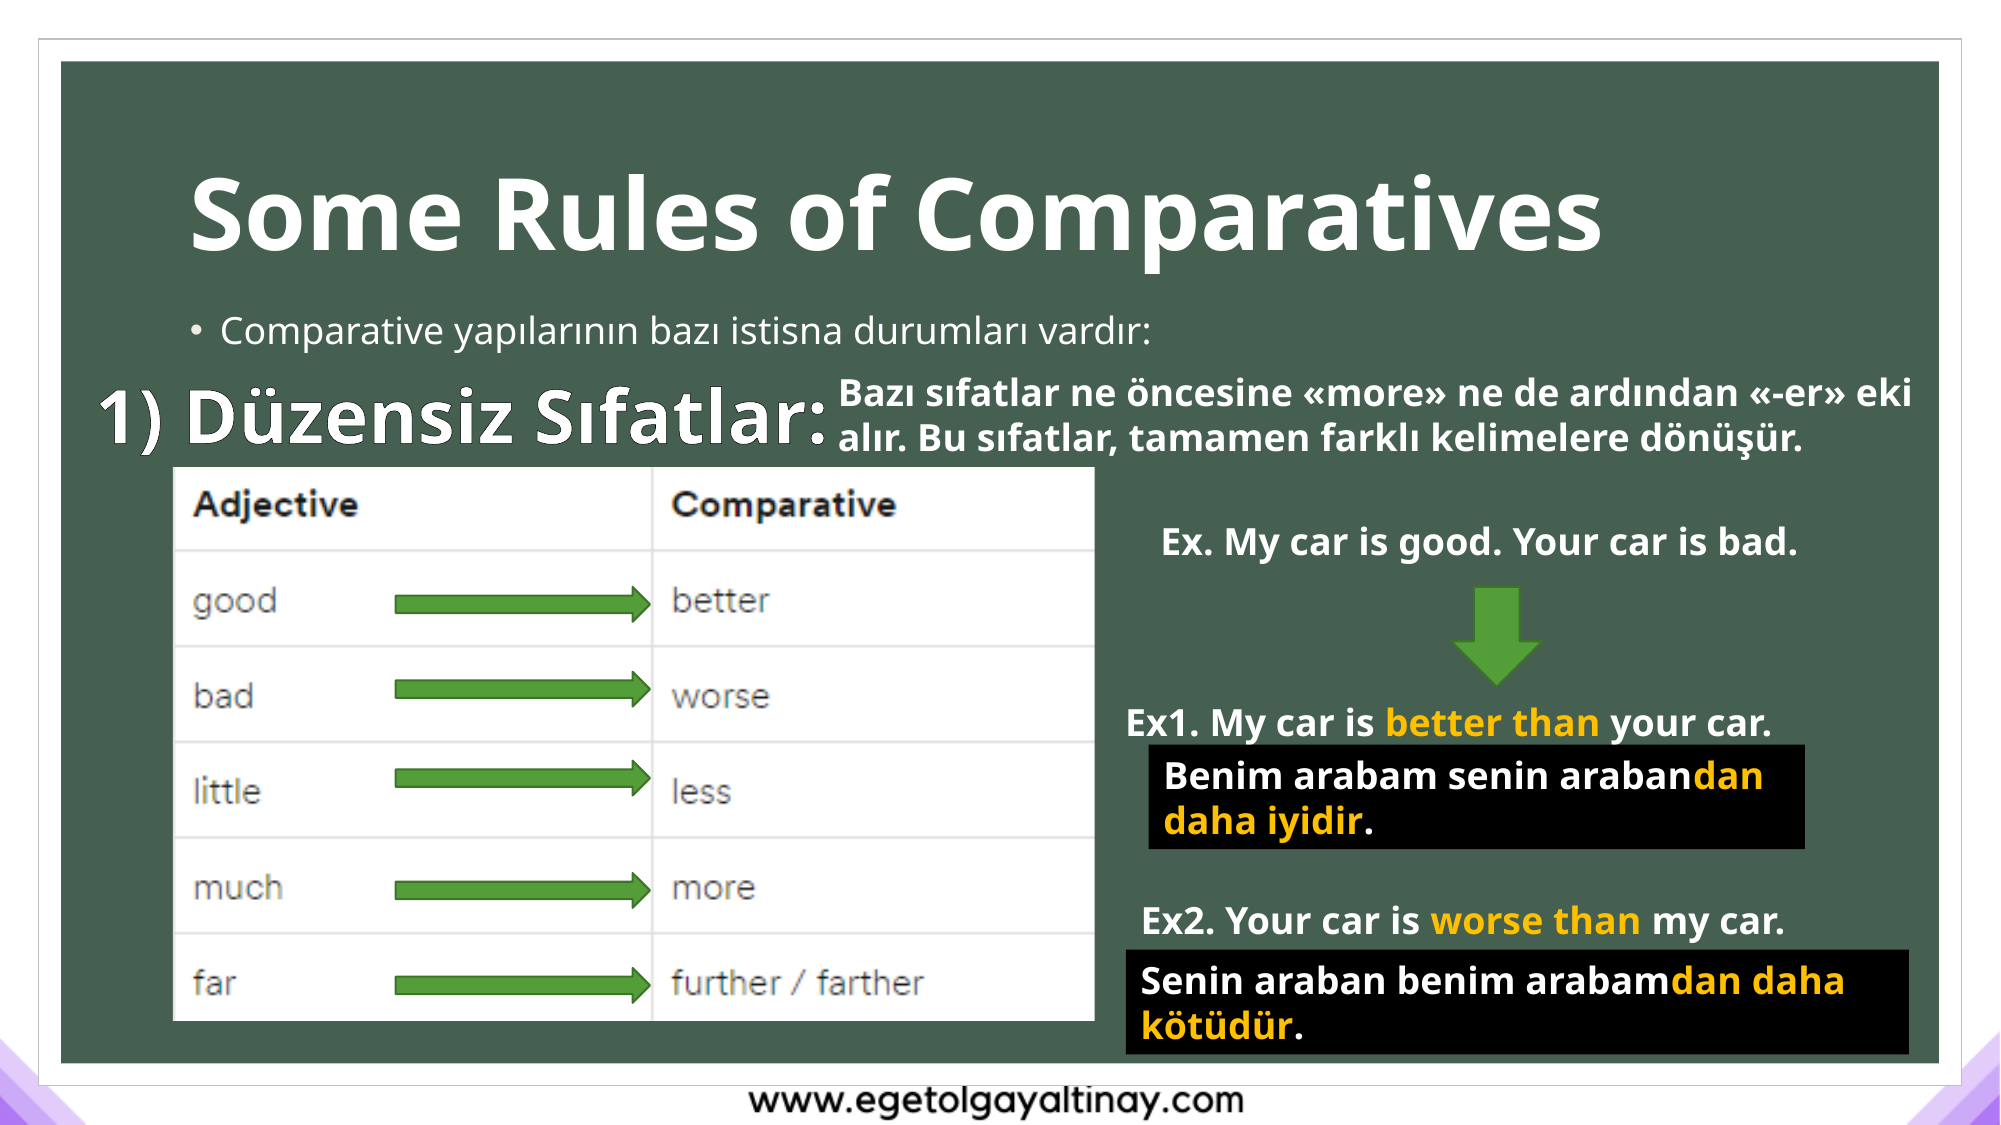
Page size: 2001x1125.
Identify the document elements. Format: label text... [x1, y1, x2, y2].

text_box Senin araban benim arabamdan daha kötüdür. [1125, 949, 1909, 1055]
text_box 1) Düzensiz Sıfatlar: [80, 361, 823, 467]
title Some Rules of Comparatives [174, 105, 1825, 299]
text_box Ex. My car is good. Your car is bad. [1145, 510, 1828, 571]
picture [0, 0, 2001, 1125]
list Comparative yapılarının bazı istisna durumları vardır: [174, 299, 1825, 361]
text_box Ex2. Your car is worse than my car. [1125, 889, 1808, 949]
text_box [1450, 585, 1544, 688]
text_box Benim arabam senin arabandan daha iyidir. [1148, 744, 1805, 850]
text_box Ex1. My car is better than your car. [1110, 692, 1792, 752]
text_box Bazı sıfatlar ne öncesine «more» ne de ardından «-er» eki alır. Bu sıfatlar, tamamen farklı kelimelere dönüşür. [823, 361, 1951, 466]
